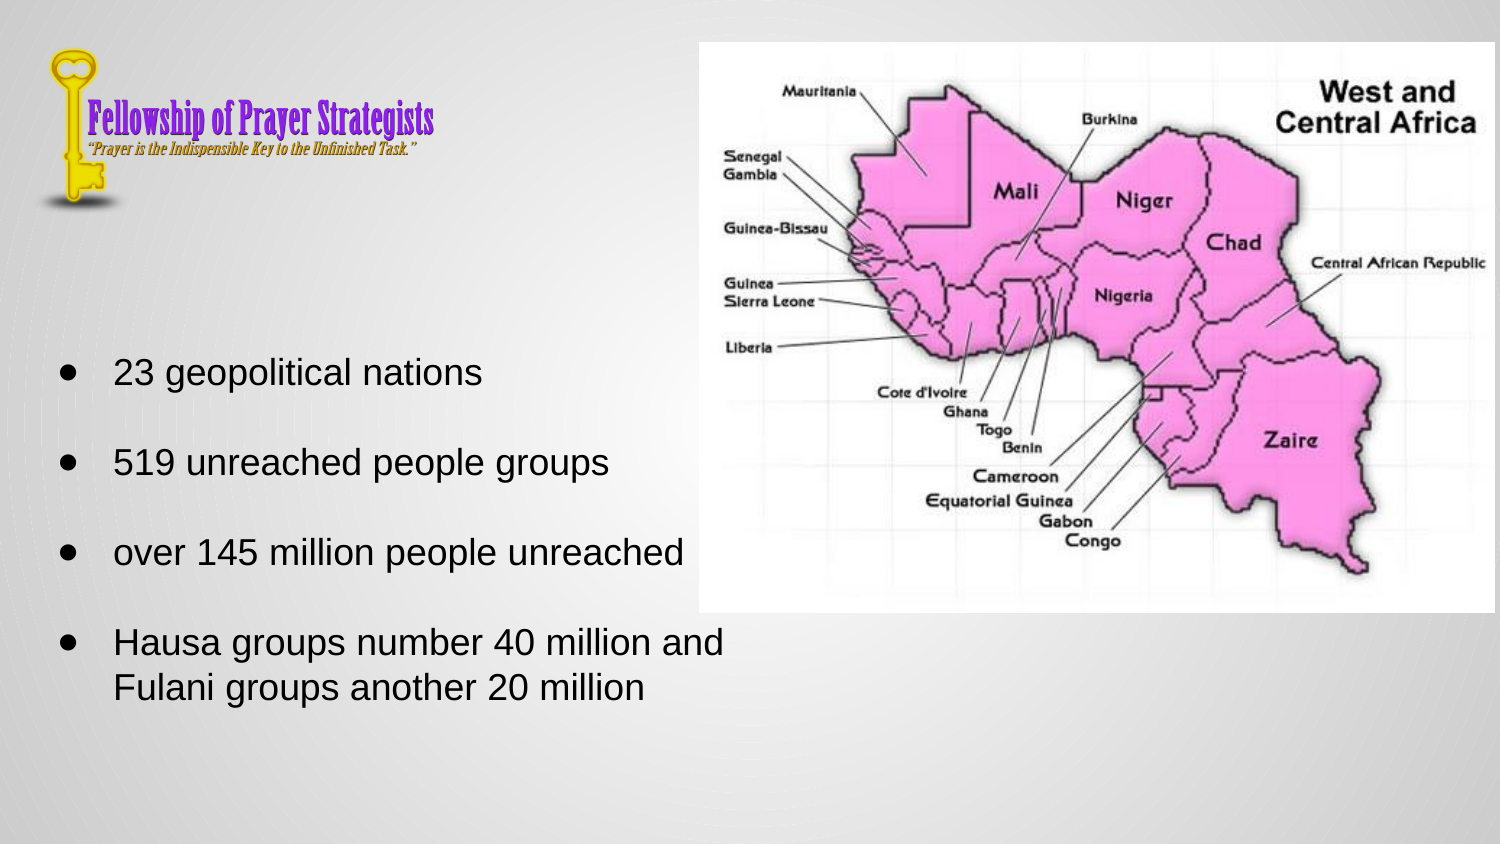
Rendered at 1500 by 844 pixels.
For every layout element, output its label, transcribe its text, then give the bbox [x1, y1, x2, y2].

picture [0, 0, 472, 266]
list 23 geopolitical nations 519 unreached people groups over 145 million people unreached Hausa groups number 40 million and Fulani groups another 20 million [23, 333, 798, 844]
picture [699, 41, 1495, 613]
